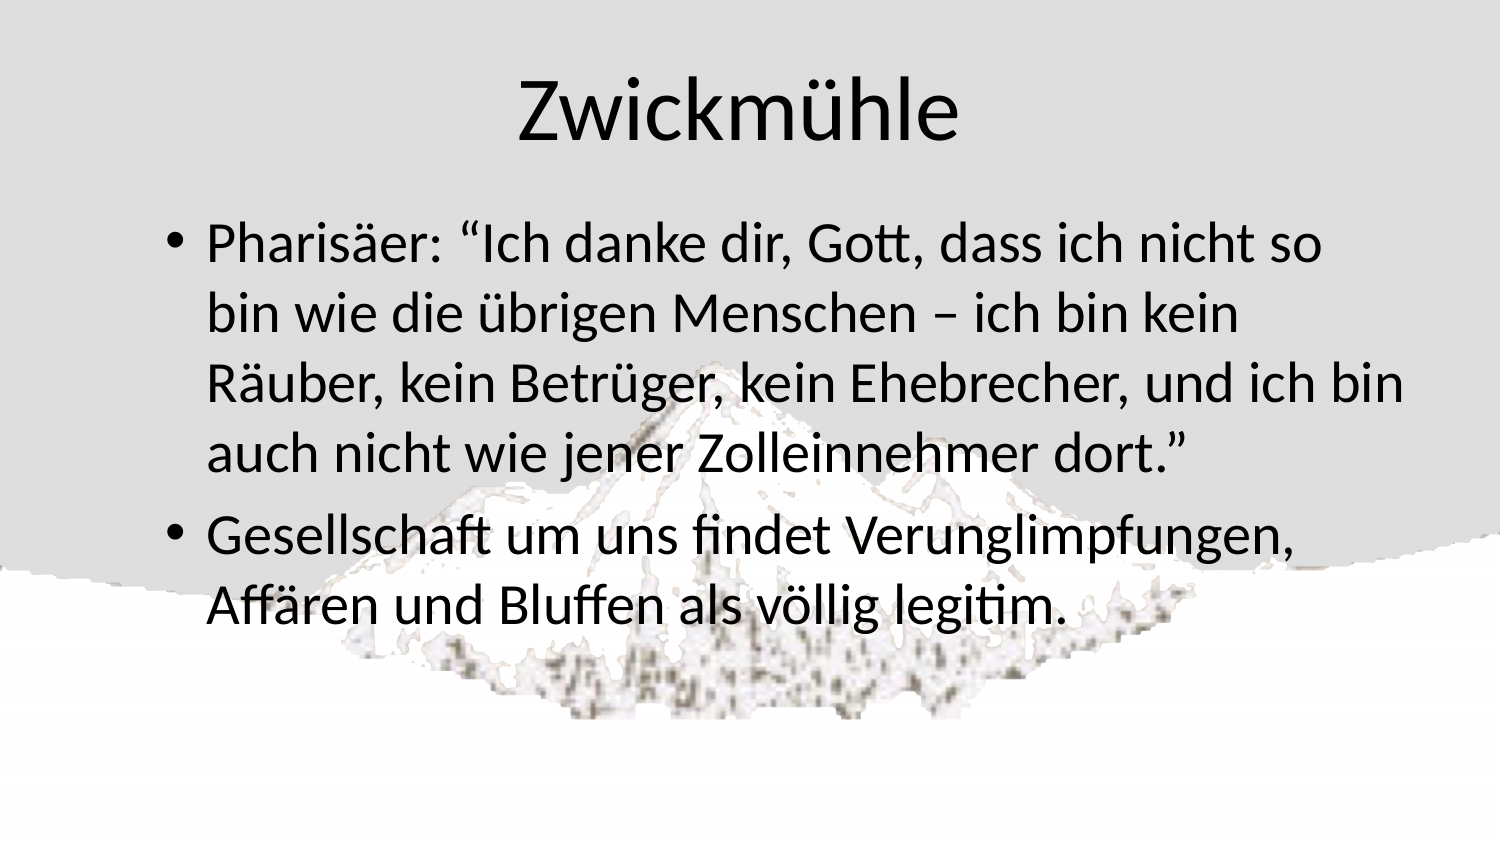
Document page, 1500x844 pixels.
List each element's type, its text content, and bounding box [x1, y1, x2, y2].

title Zwickmühle [75, 33, 1425, 175]
list Pharisäer: “Ich danke dir, Gott, dass ich nicht so bin wie die übrigen Menschen – ich bin kein Räuber, kein Betrüger, kein Ehebrecher, und ich bin auch nicht wie jener Zolleinnehmer dort.” Gesellschaft um uns findet Verunglimpfungen, Affären und Bluffen als völlig legitim. [75, 196, 1425, 754]
picture [0, 0, 1500, 844]
